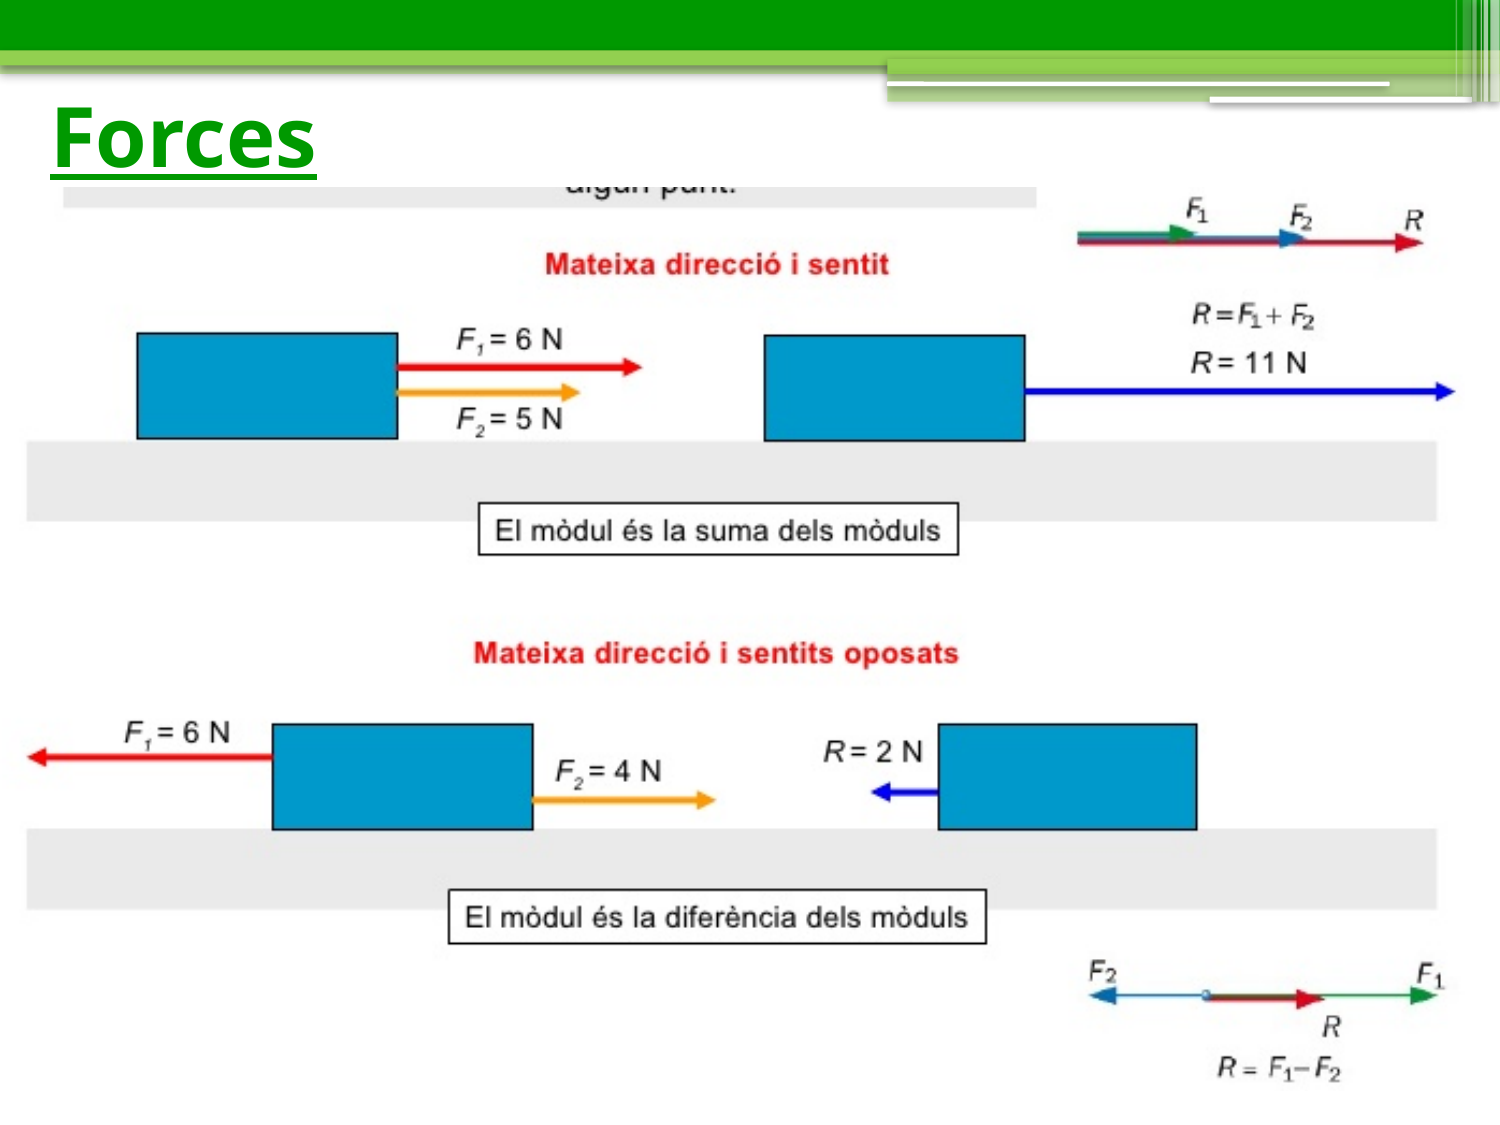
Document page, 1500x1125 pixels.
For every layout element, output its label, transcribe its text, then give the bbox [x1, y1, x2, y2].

picture [0, 187, 1466, 1091]
title Forces [35, 46, 1386, 184]
